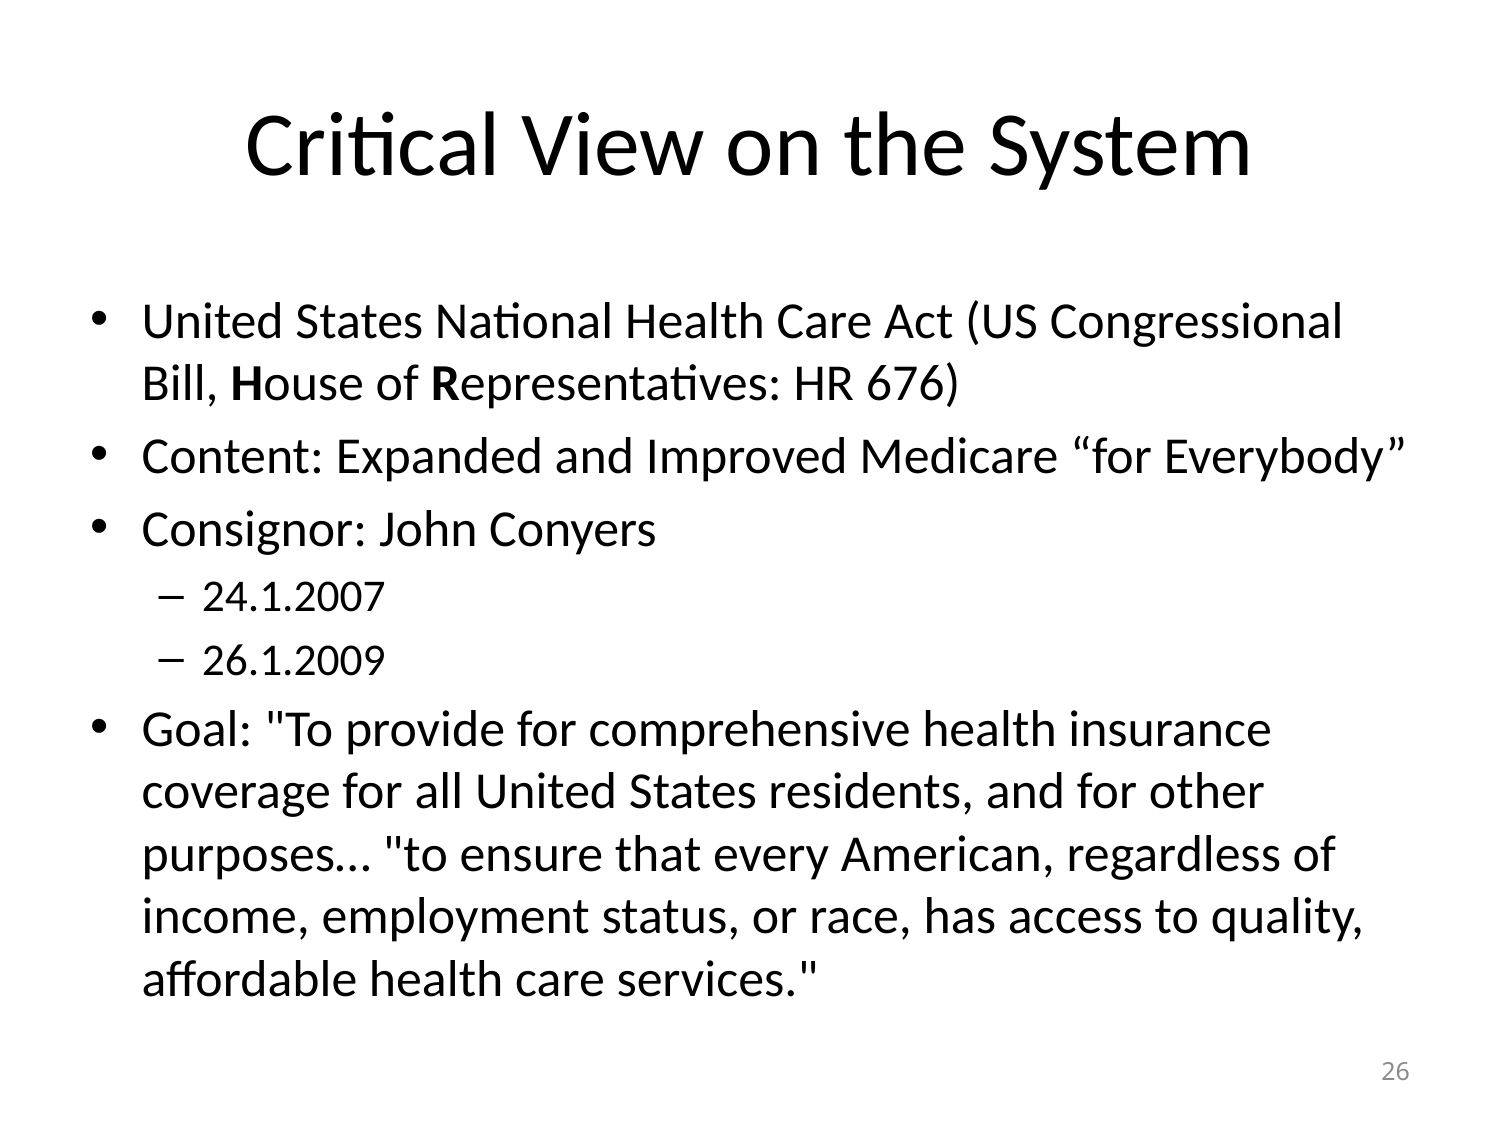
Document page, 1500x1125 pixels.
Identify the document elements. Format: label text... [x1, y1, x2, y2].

list United States National Health Care Act (US Congressional Bill, House of Representatives: HR 676) Content: Expanded and Improved Medicare “for Everybody” Consignor: John Conyers 24.1.2007 26.1.2009 Goal: "To provide for comprehensive health insurance coverage for all United States residents, and for other purposes… "to ensure that every American, regardless of income, employment status, or race, has access to quality, affordable health care services." [75, 278, 1425, 1073]
slide_number 26 [1074, 1042, 1425, 1103]
title Critical View on the System [75, 45, 1425, 233]
